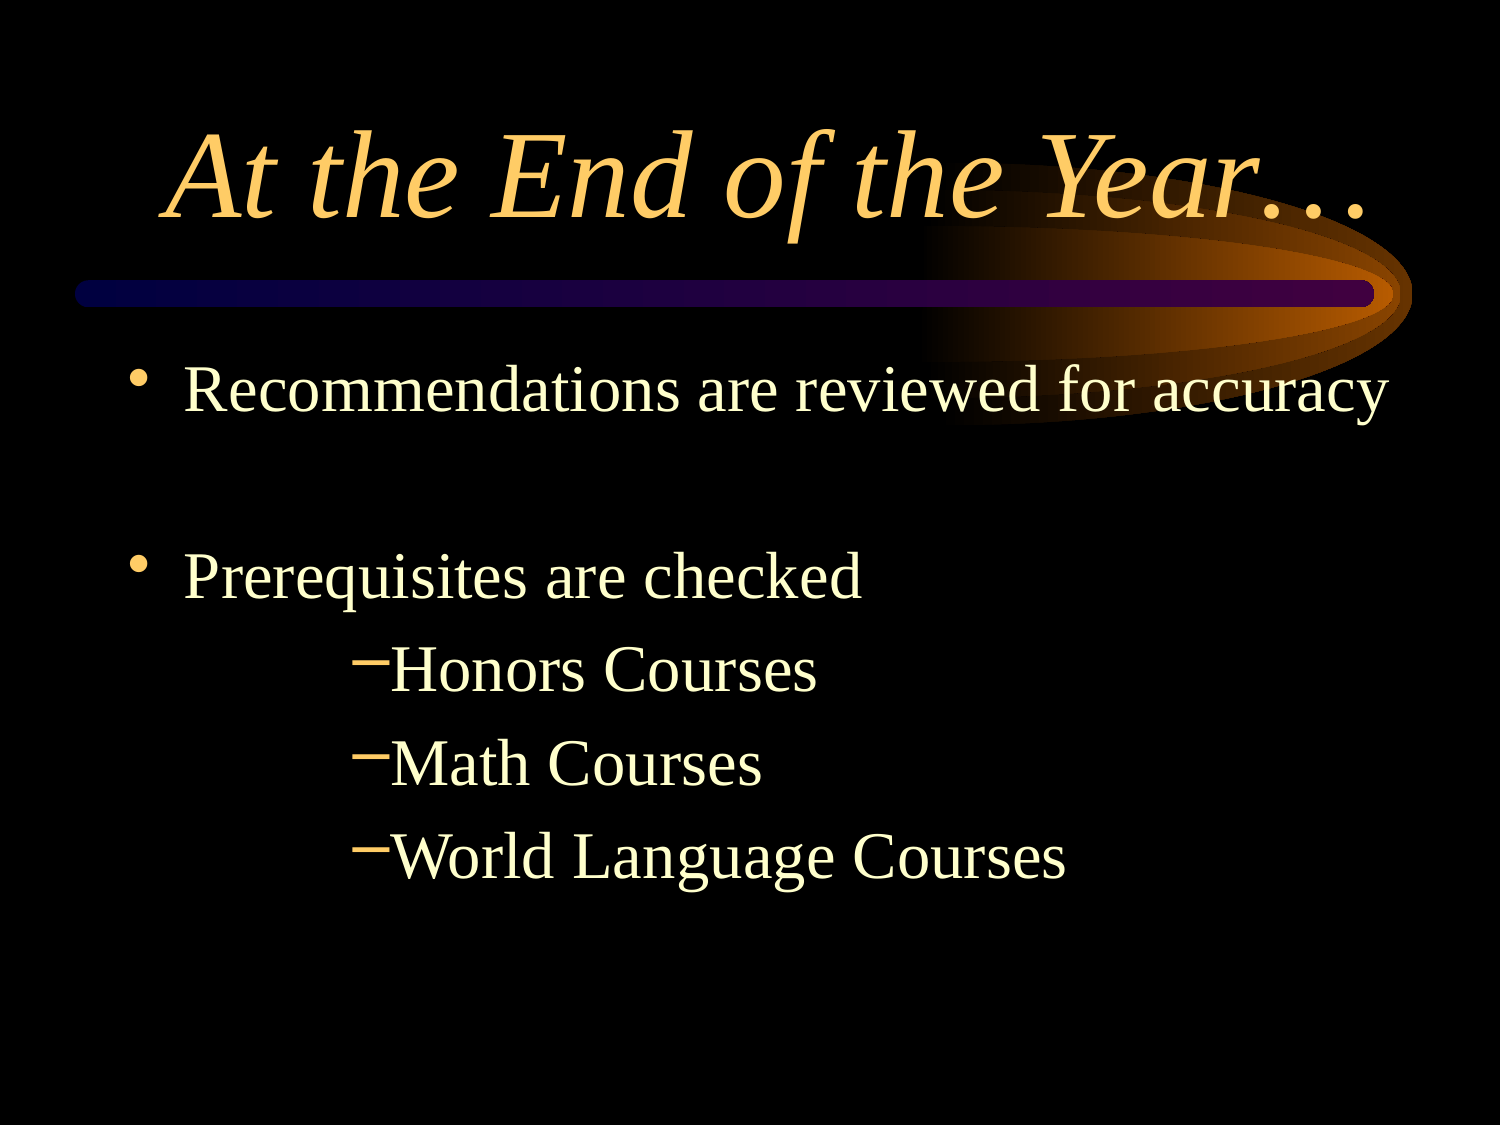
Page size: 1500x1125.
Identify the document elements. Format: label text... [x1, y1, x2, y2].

list Recommendations are reviewed for accuracy Prerequisites are checked Honors Courses Math Courses World Language Courses [112, 337, 1450, 1013]
title At the End of the Year… [112, 62, 1388, 250]
